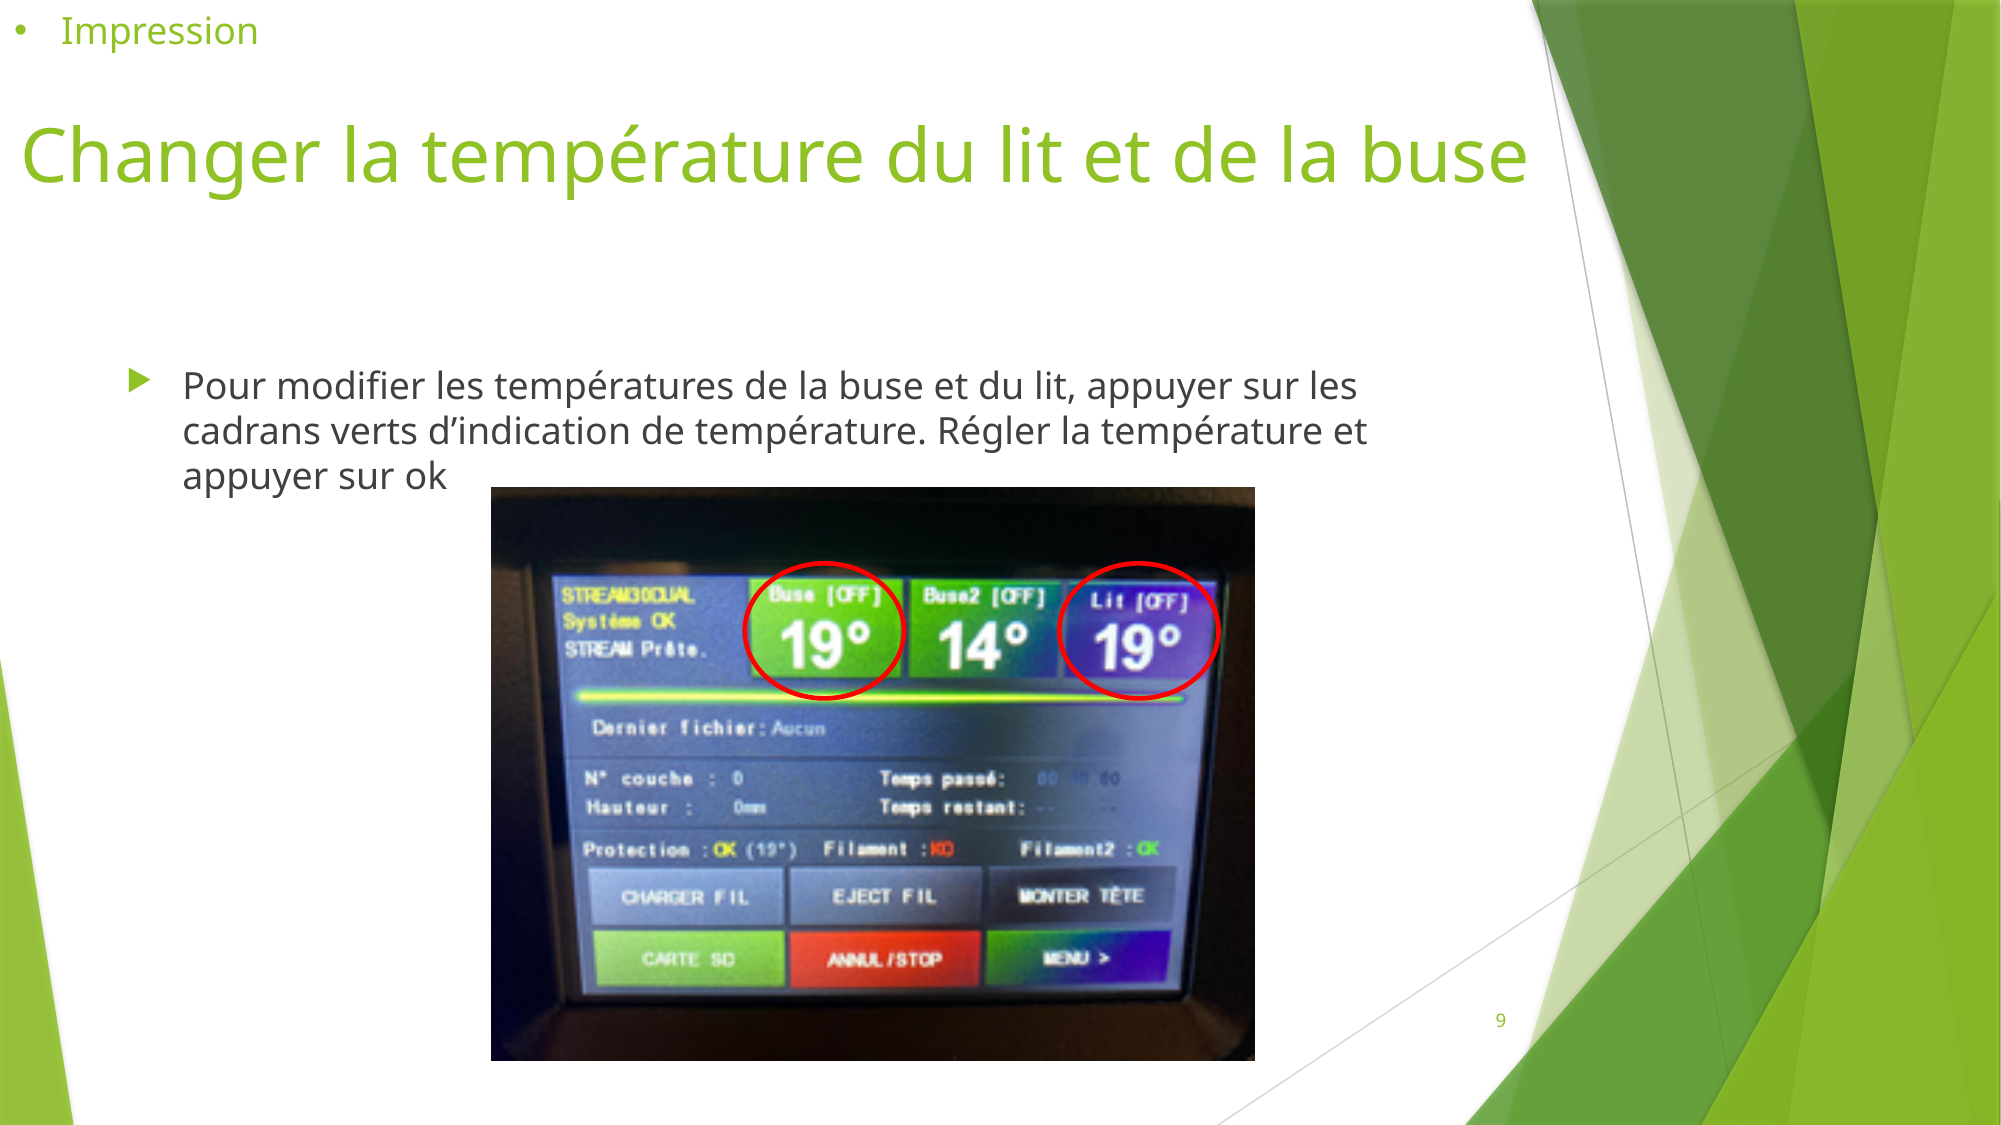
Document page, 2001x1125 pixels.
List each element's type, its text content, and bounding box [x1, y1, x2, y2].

list Pour modifier les températures de la buse et du lit, appuyer sur les cadrans verts d’indication de température. Régler la température et appuyer sur ok [111, 354, 1522, 992]
slide_number 9 [1409, 991, 1522, 1051]
title Changer la température du lit et de la buse [0, 99, 1552, 317]
picture [490, 487, 1256, 1062]
text_box Impression [0, 0, 450, 60]
